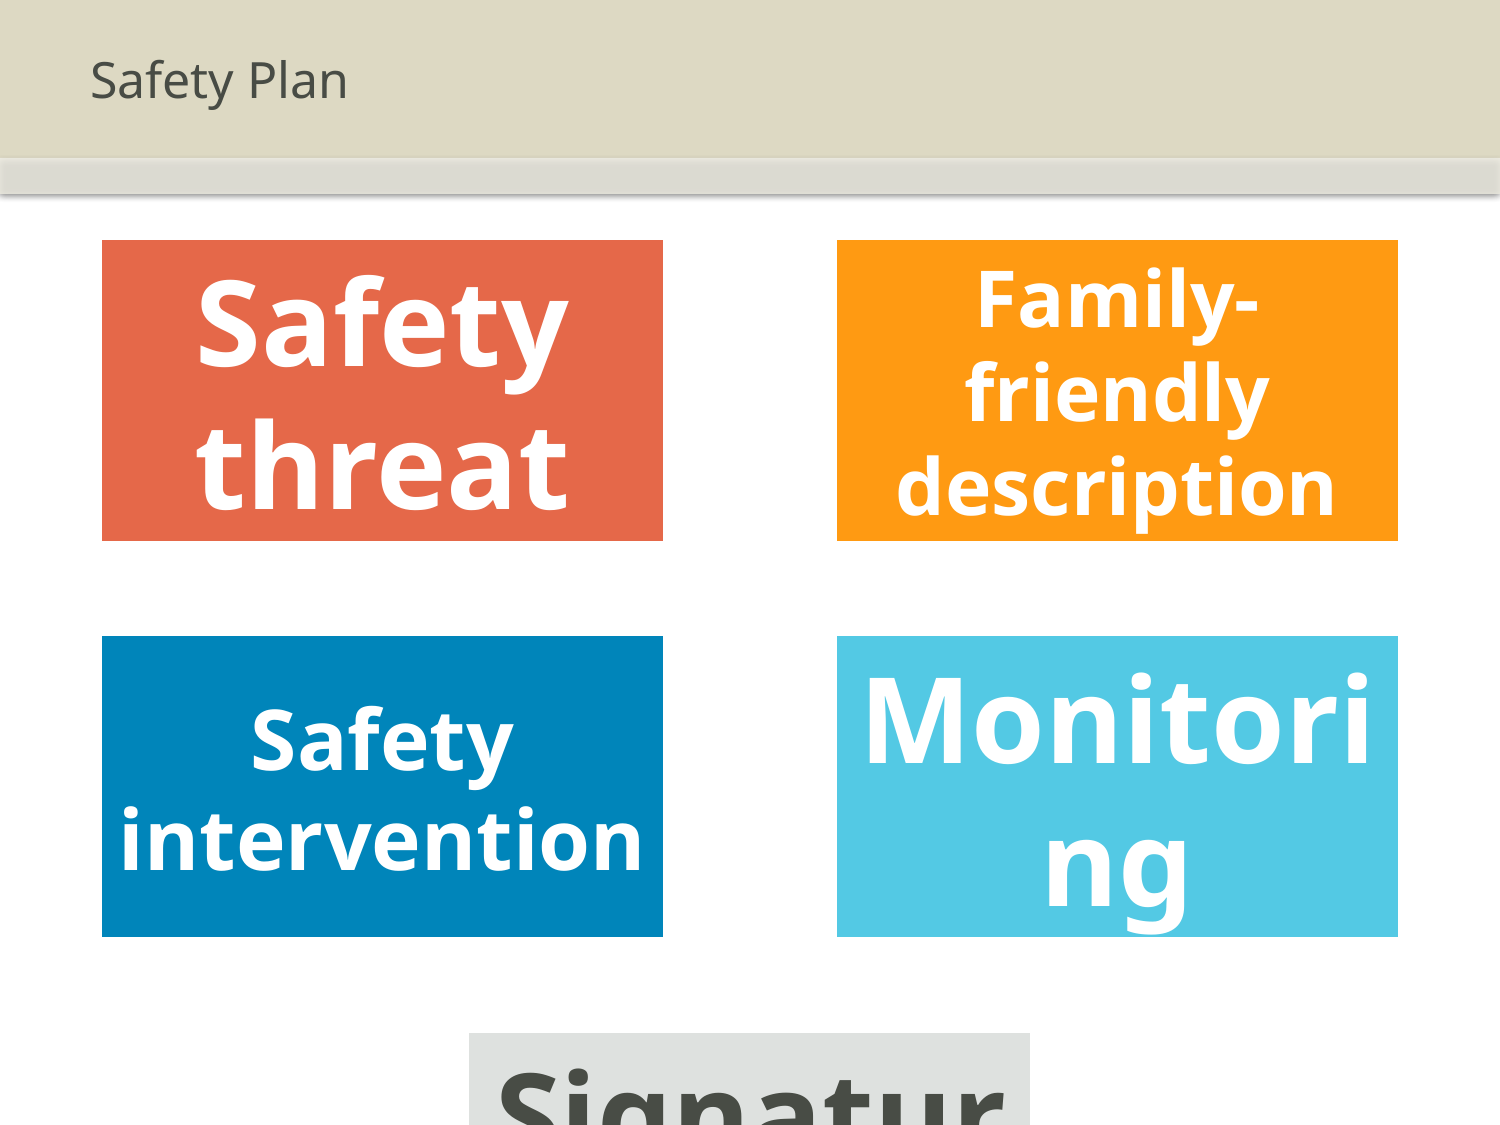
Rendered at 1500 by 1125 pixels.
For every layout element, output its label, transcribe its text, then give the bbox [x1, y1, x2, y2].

title Safety Plan [75, 0, 1425, 158]
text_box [99, 237, 1401, 1096]
